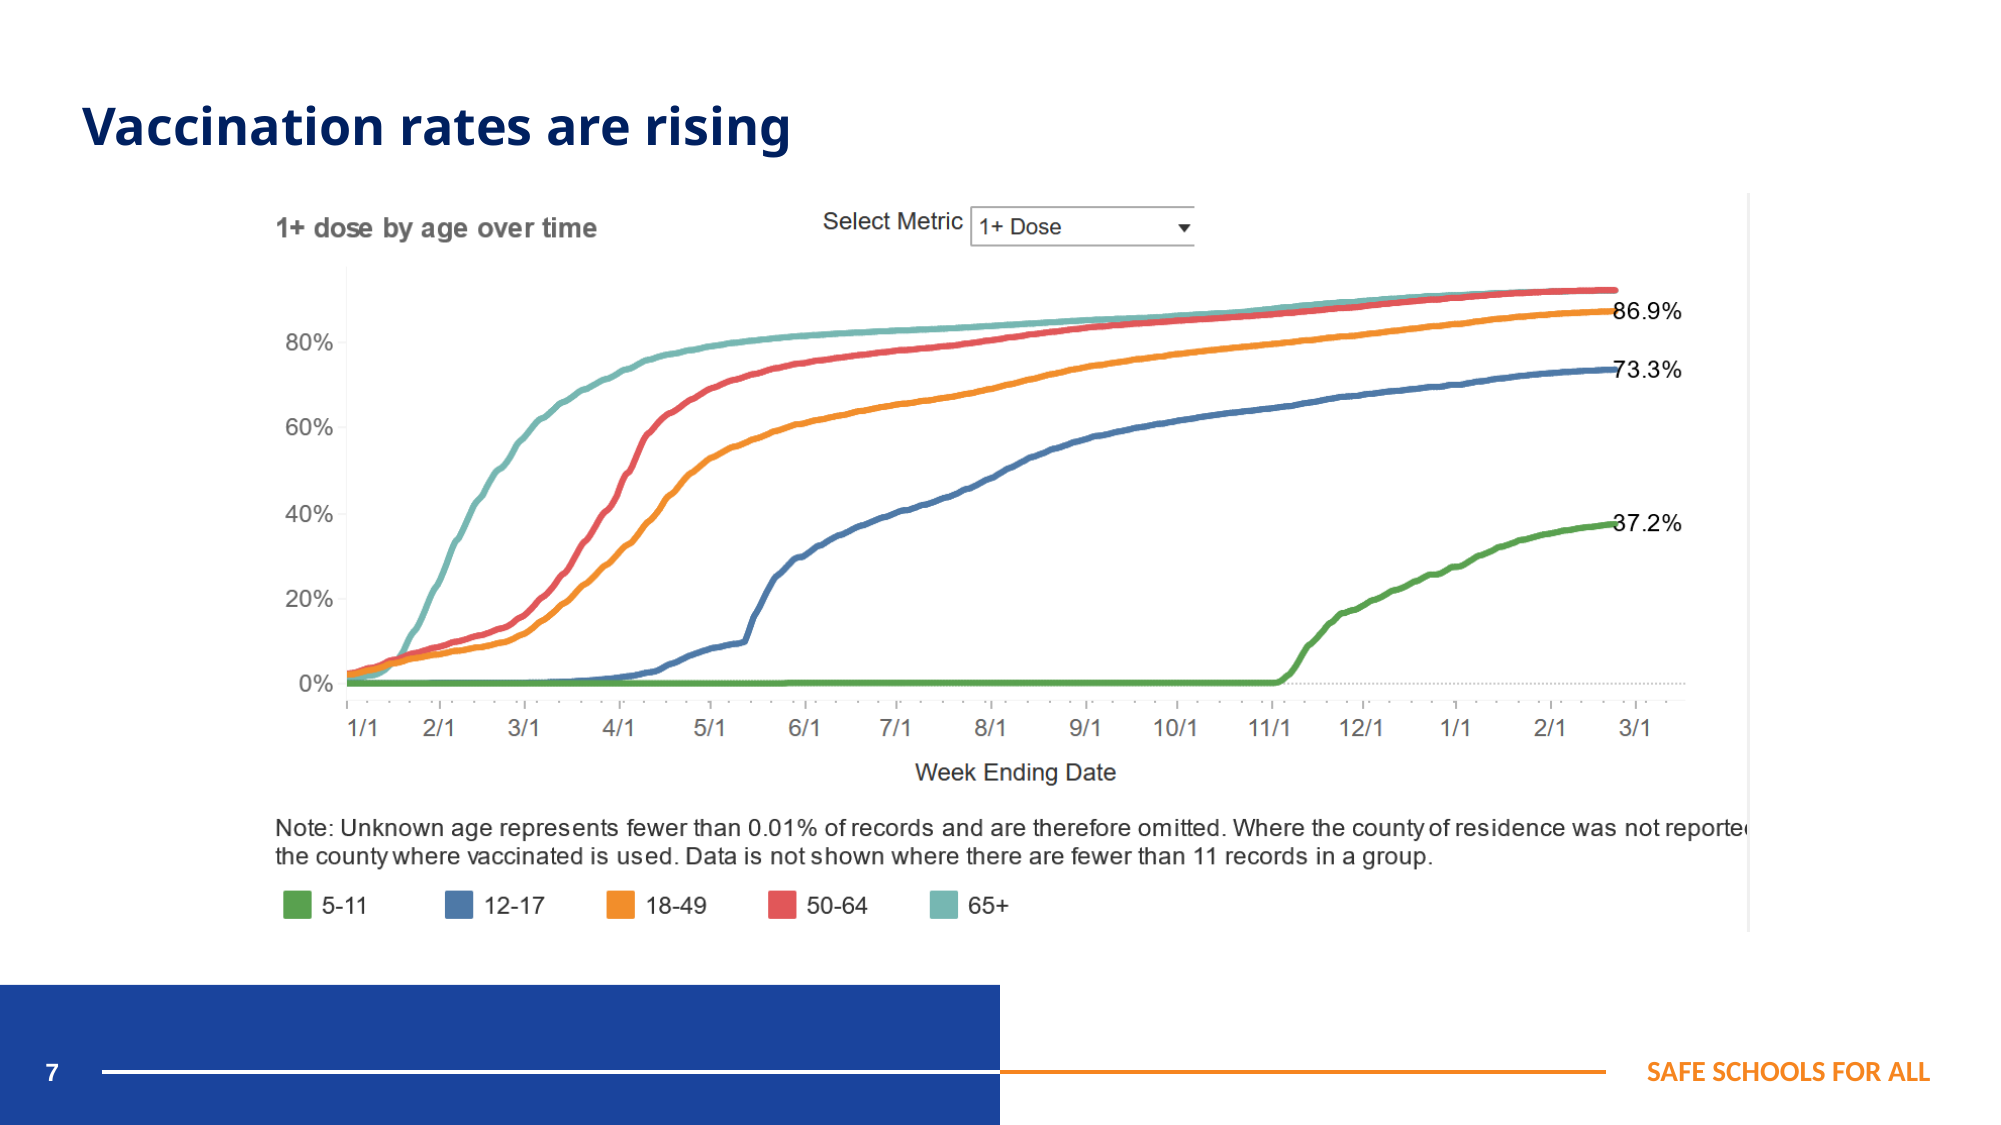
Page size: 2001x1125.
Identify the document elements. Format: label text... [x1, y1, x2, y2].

picture [250, 193, 1750, 932]
slide_number 7 [30, 1041, 173, 1102]
text_box Vaccination rates are rising [67, 86, 1657, 164]
text_box [0, 984, 1001, 1125]
text_box SAFE SCHOOLS FOR ALL [1517, 1044, 1946, 1095]
